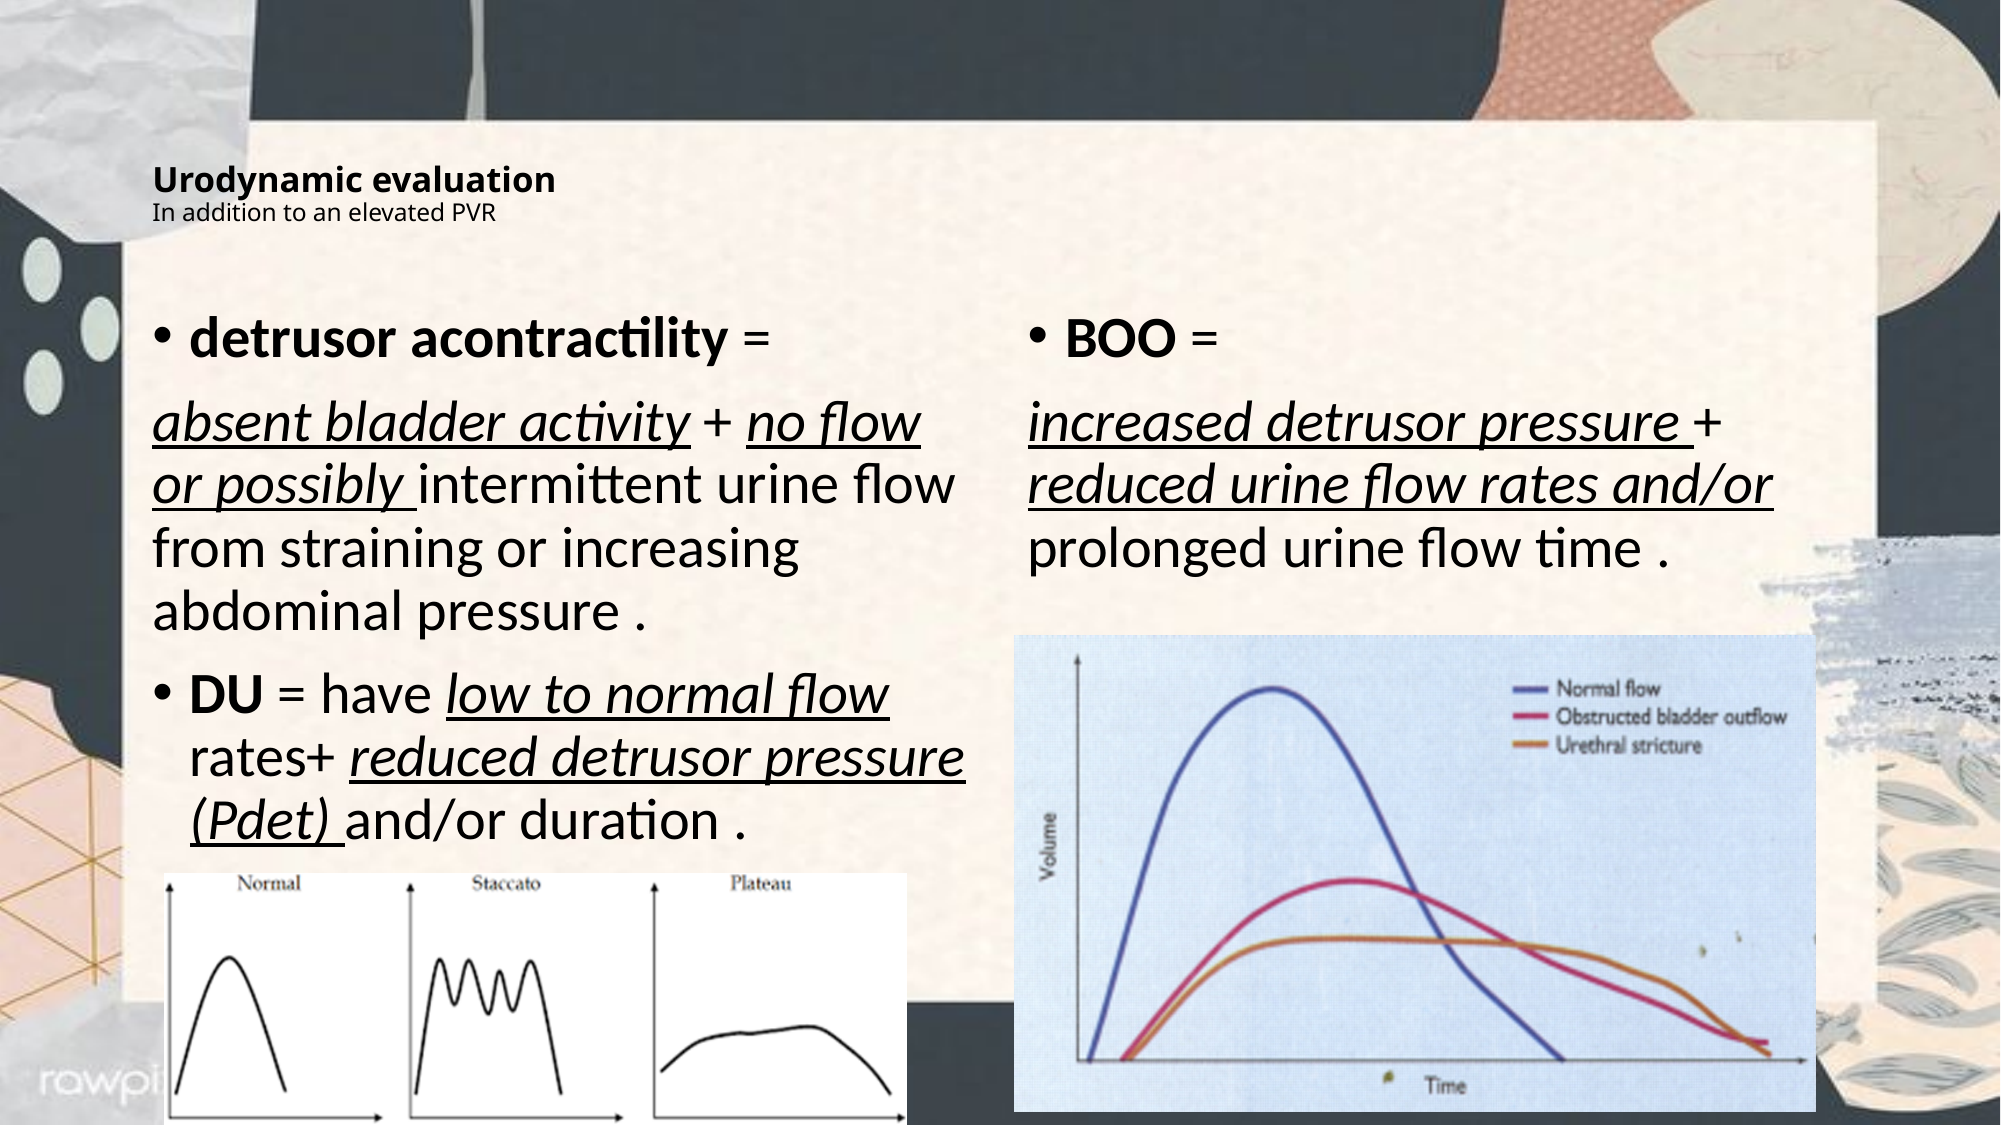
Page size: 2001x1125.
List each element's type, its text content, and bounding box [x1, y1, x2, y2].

picture [0, 0, 2001, 1125]
title Urodynamic evaluation In addition to an elevated PVR [137, 154, 1863, 278]
list detrusor acontractility = absent bladder activity + no flow or possibly intermittent urine flow from straining or increasing abdominal pressure . DU = have low to normal flow rates+ reduced detrusor pressure (Pdet) and/or duration . [137, 299, 988, 1014]
list BOO = increased detrusor pressure + reduced urine flow rates and/or prolonged urine flow time . [1012, 299, 1863, 1014]
